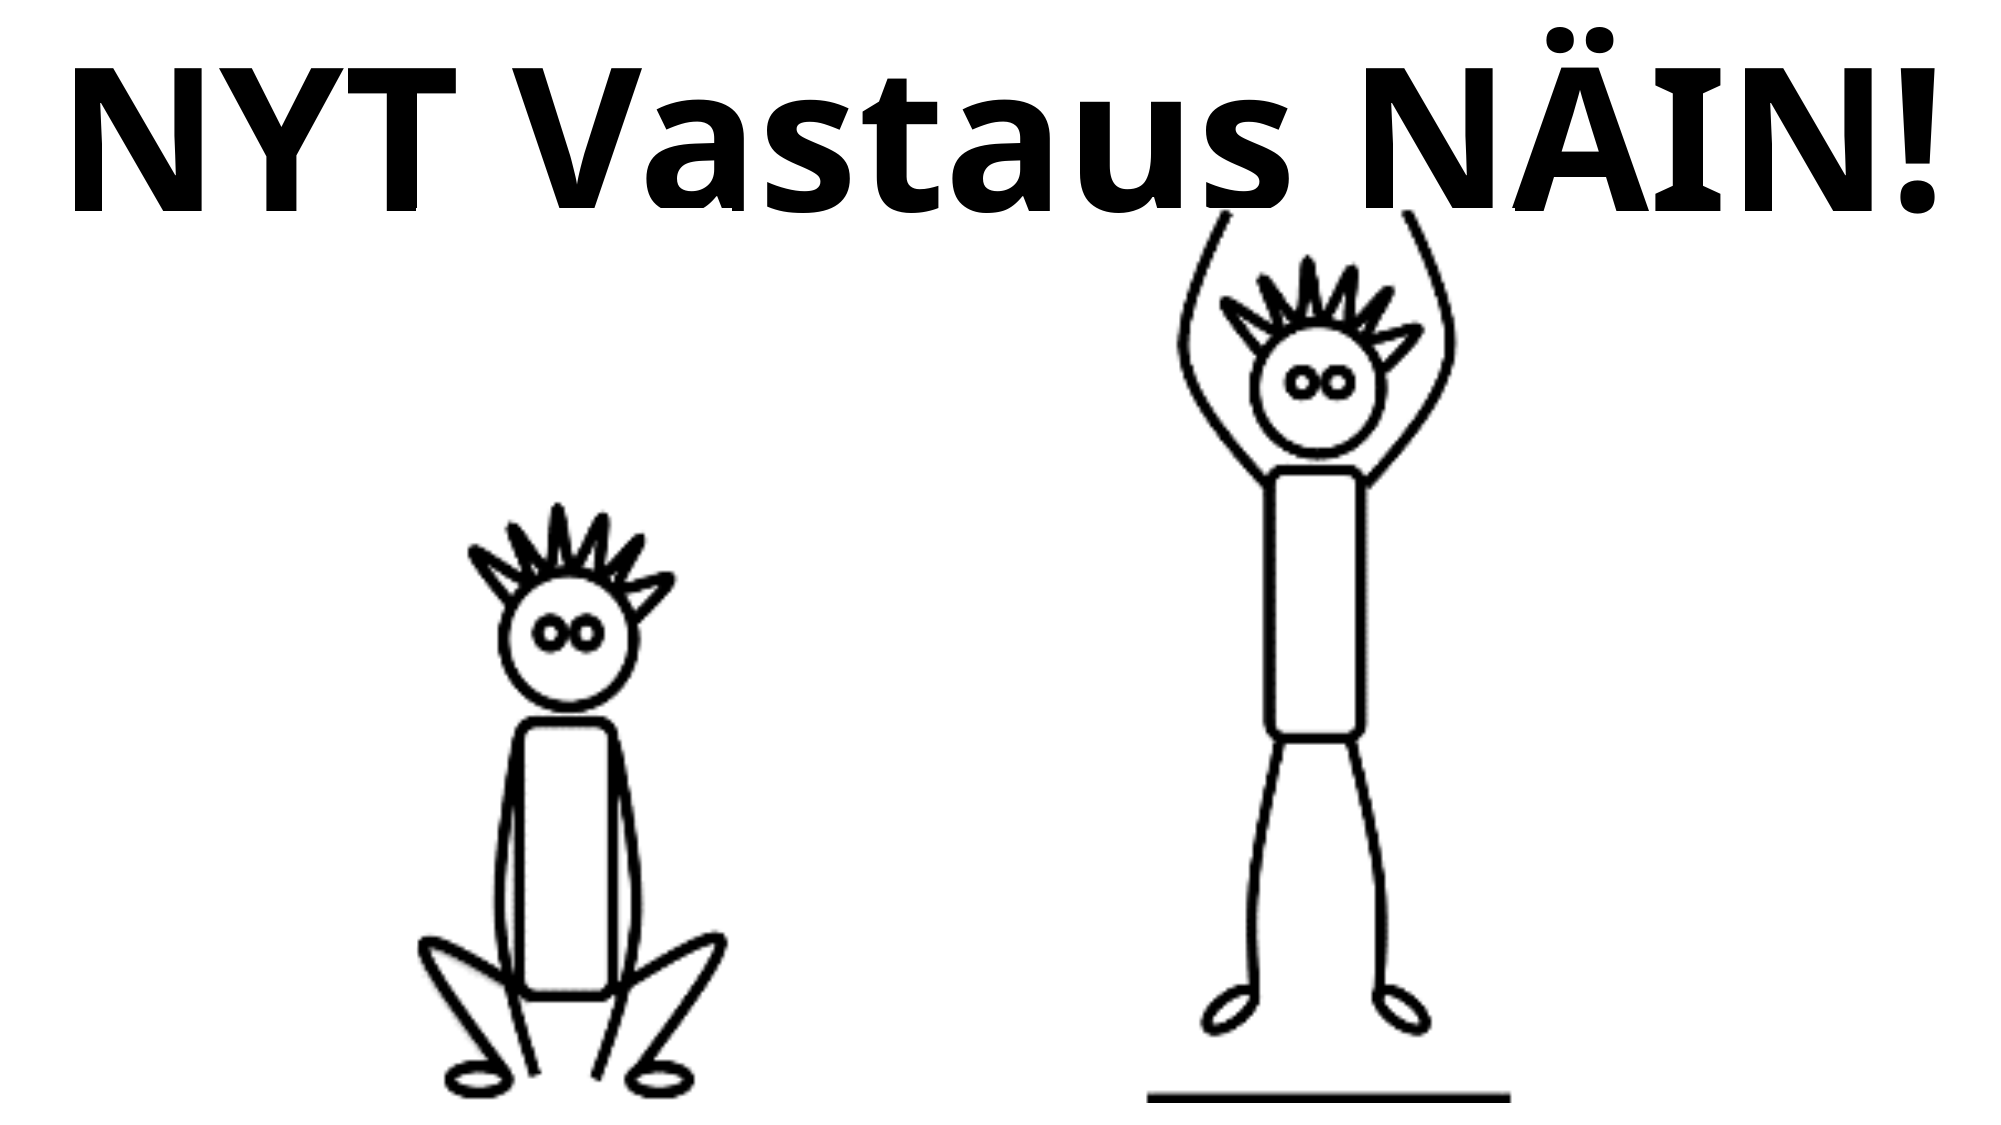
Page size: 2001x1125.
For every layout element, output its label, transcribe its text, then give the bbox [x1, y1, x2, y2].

picture [1145, 208, 1515, 1103]
picture [416, 208, 732, 1103]
title NYT Vastaus NÄIN! [34, 0, 1970, 325]
